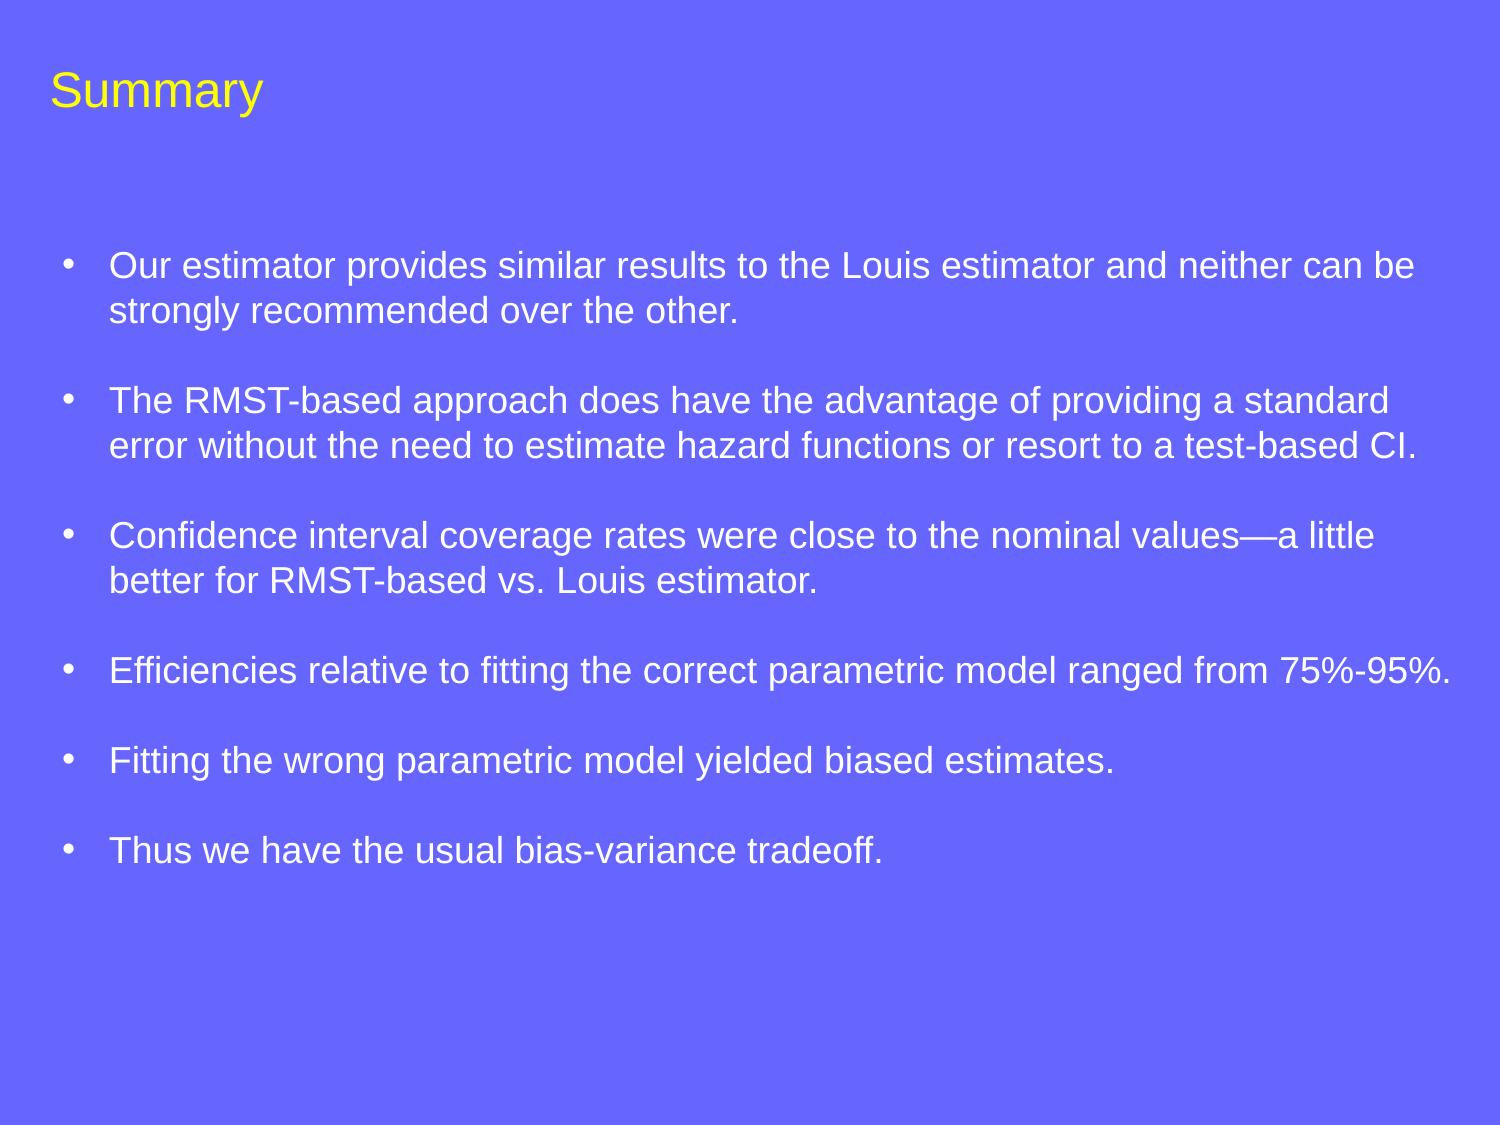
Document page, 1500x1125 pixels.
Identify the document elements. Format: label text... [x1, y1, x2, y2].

text_box Summary [34, 49, 1498, 185]
text_box Our estimator provides similar results to the Louis estimator and neither can be strongly recommended over the other. The RMST-based approach does have the advantage of providing a standard error without the need to estimate hazard functions or resort to a test-based CI. Confidence interval coverage rates were close to the nominal values—a little better for RMST-based vs. Louis estimator. Efficiencies relative to fitting the correct parametric model ranged from 75%-95%. Fitting the wrong parametric model yielded biased estimates. Thus we have the usual bias-variance tradeoff. [47, 233, 1485, 1104]
